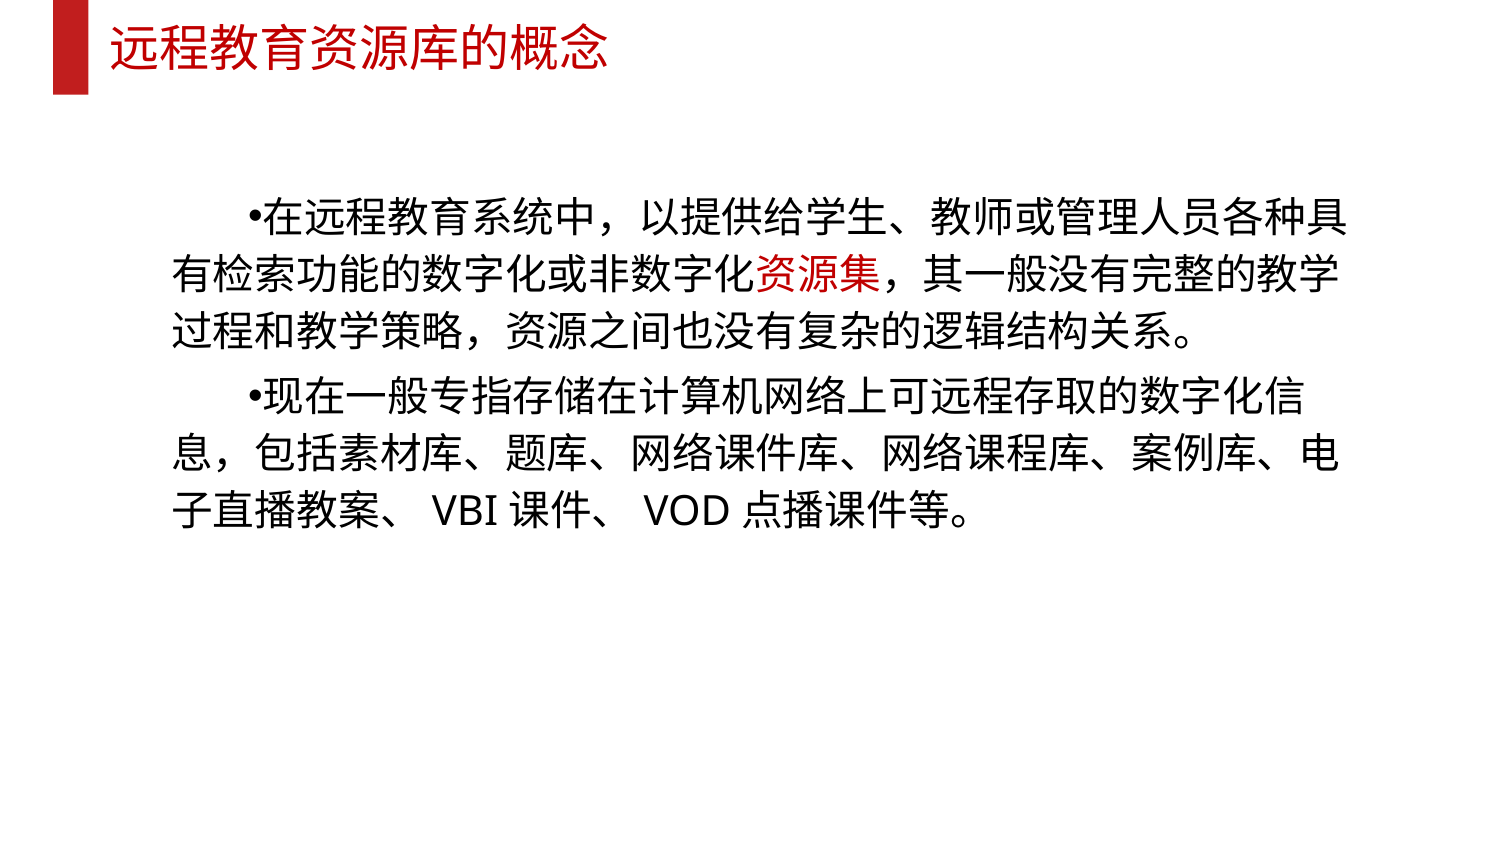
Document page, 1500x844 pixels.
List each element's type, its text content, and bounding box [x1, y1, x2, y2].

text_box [52, 0, 692, 95]
text_box 在远程教育系统中，以提供给学生、教师或管理人员各种具有检索功能的数字化或非数字化资源集，其一般没有完整的教学过程和教学策略，资源之间也没有复杂的逻辑结构关系。 现在一般专指存储在计算机网络上可远程存取的数字化信息，包括素材库、题库、网络课件库、网络课程库、案例库、电子直播教案、VBI课件、VOD点播课件等。 [100, 176, 1376, 777]
